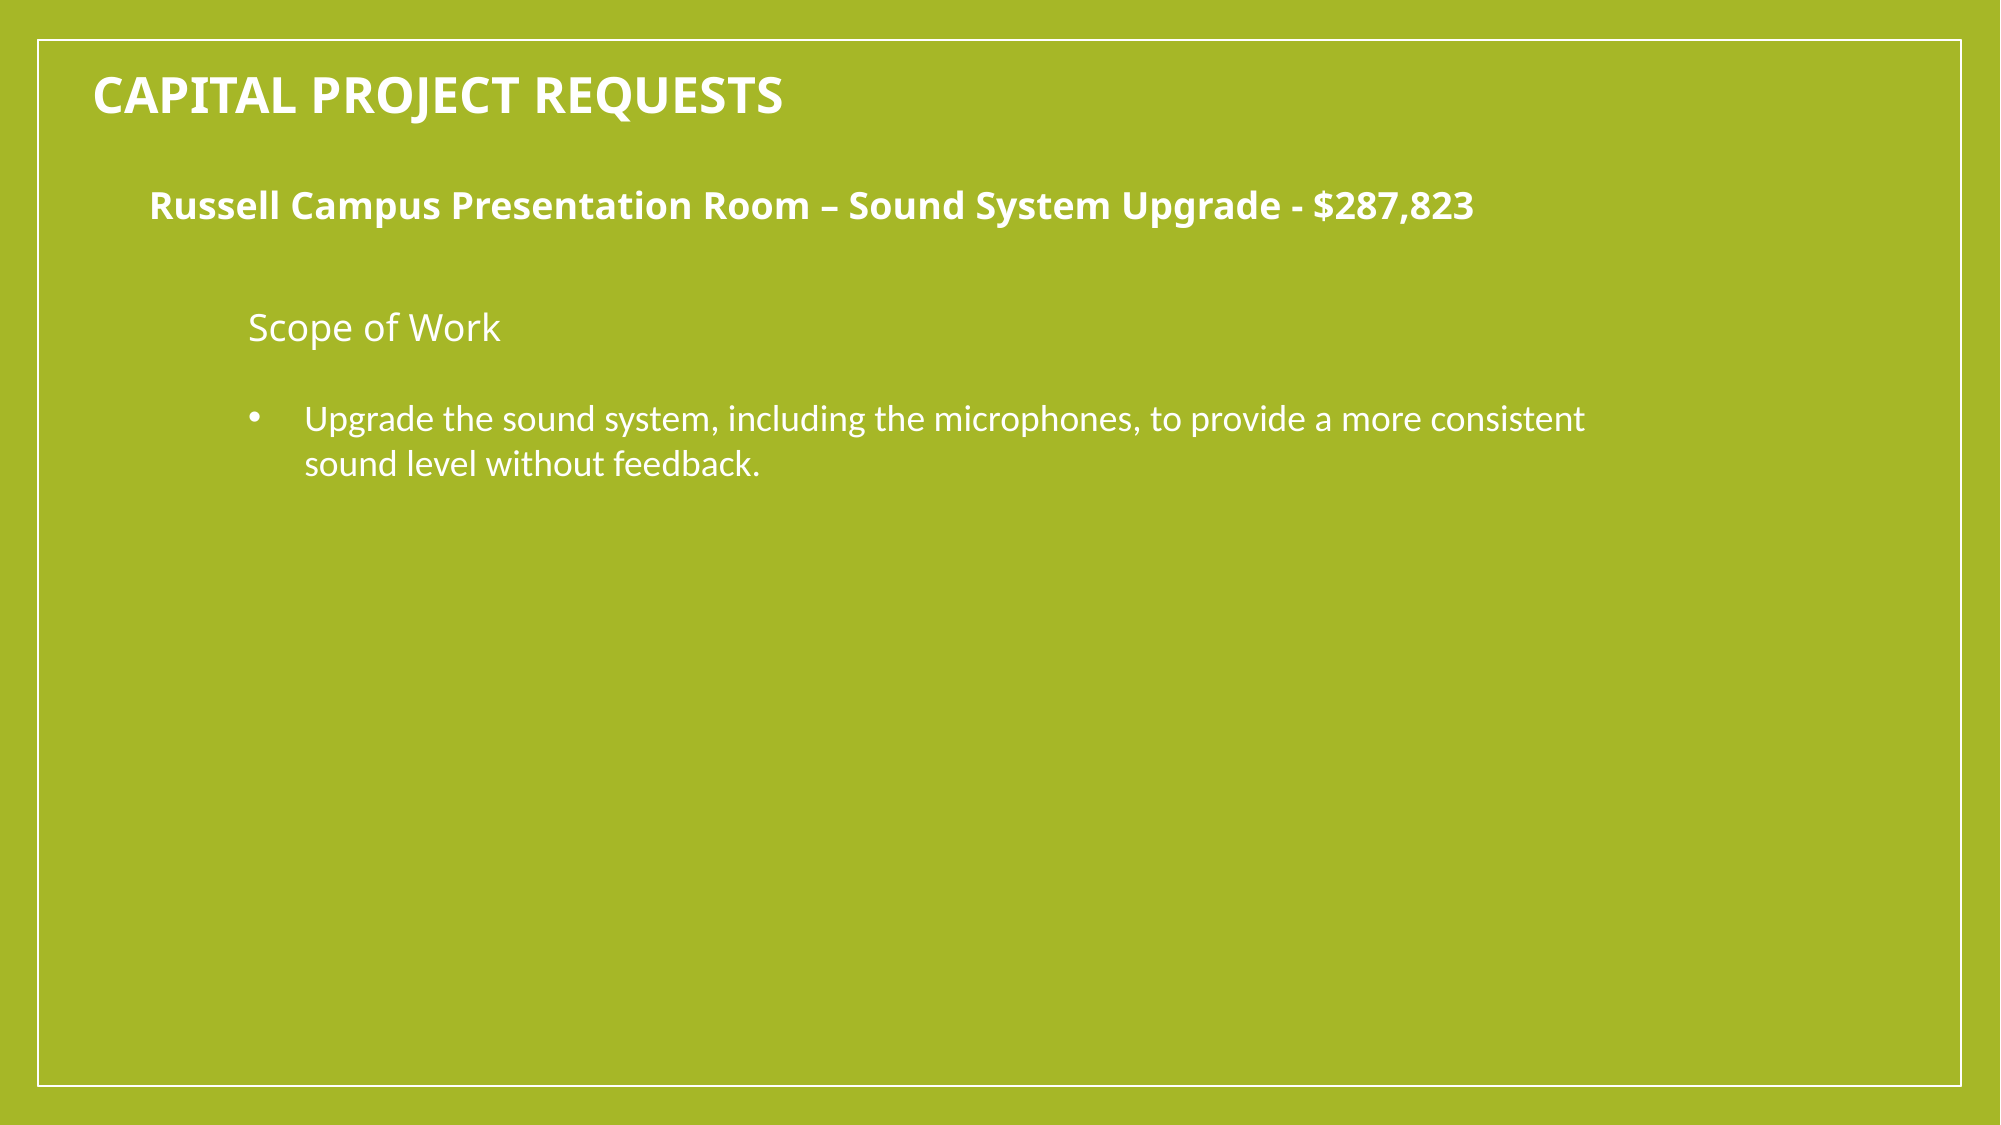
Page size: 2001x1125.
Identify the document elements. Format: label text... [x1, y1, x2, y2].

text_box Russell Campus Presentation Room – Sound System Upgrade - $287,823 [133, 174, 1693, 234]
text_box Scope of Work Upgrade the sound system, including the microphones, to provide a more consistent sound level without feedback. [233, 296, 1693, 537]
text_box [36, 38, 1963, 1088]
title Capital project requests [77, 58, 1296, 132]
